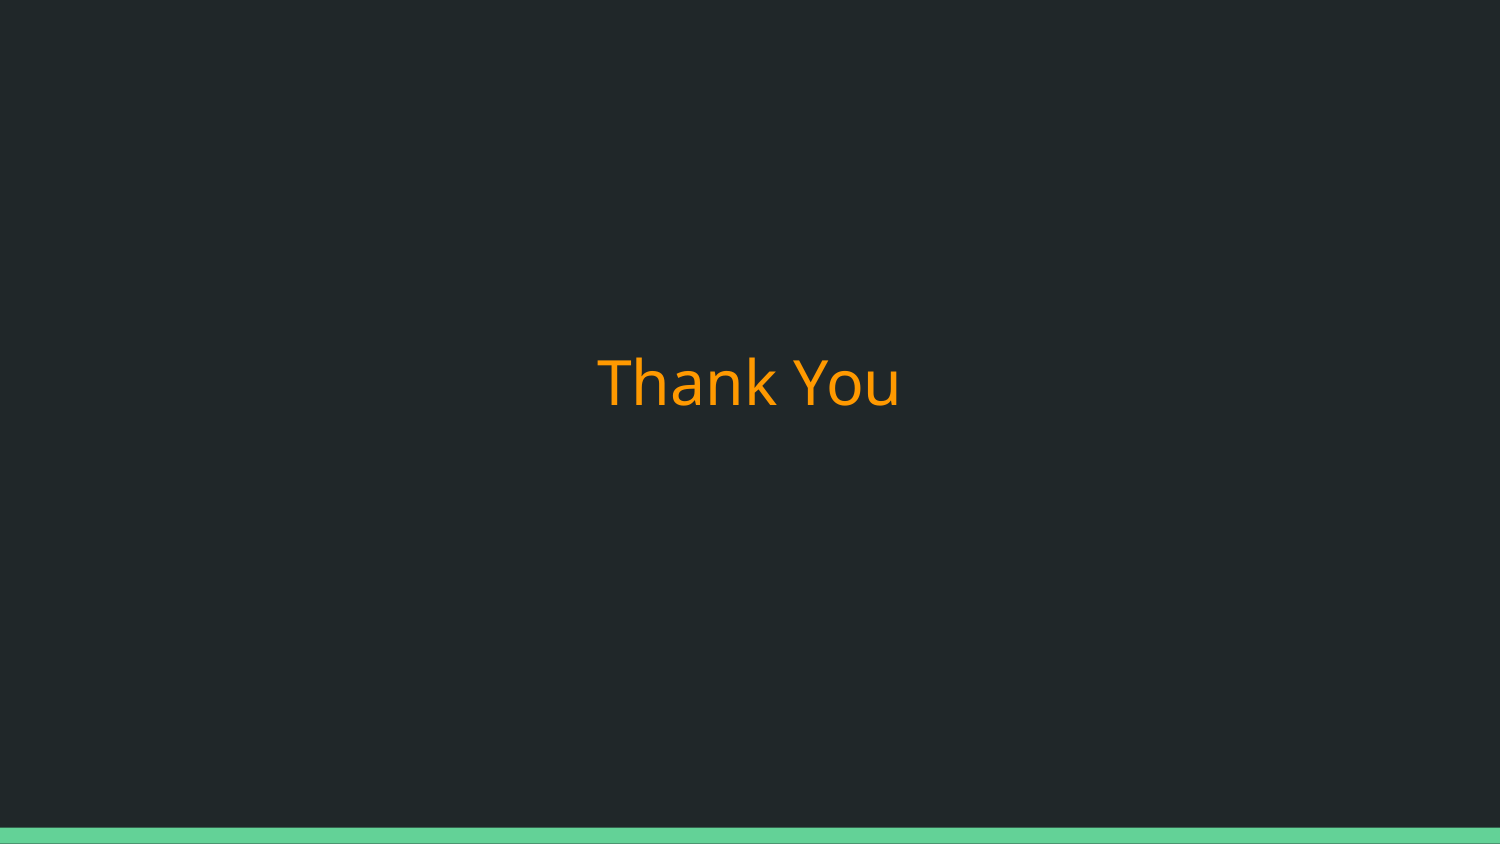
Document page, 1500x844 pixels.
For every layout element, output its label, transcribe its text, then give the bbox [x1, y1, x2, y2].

title Thank You [51, 327, 1449, 422]
